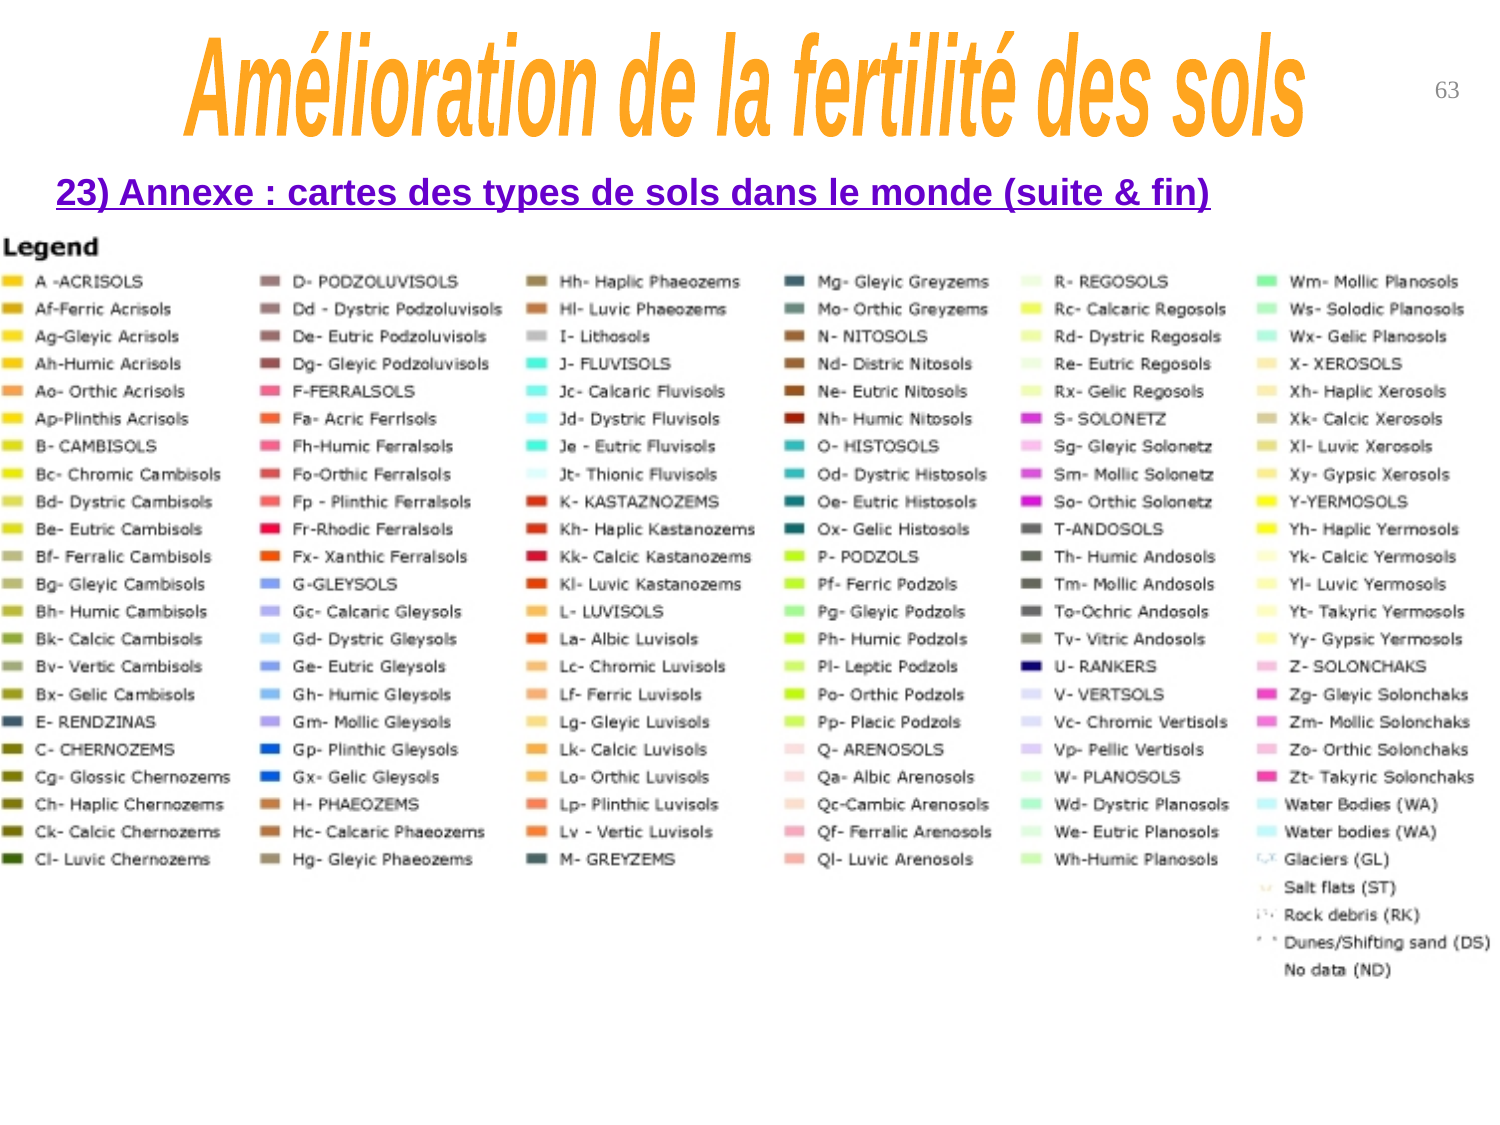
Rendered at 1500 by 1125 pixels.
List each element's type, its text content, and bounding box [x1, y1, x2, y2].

text_box 23) Annexe : cartes des types de sols dans le monde (suite & fin) [41, 160, 1317, 221]
text_box 63 [1399, 66, 1475, 112]
picture [0, 231, 1500, 987]
